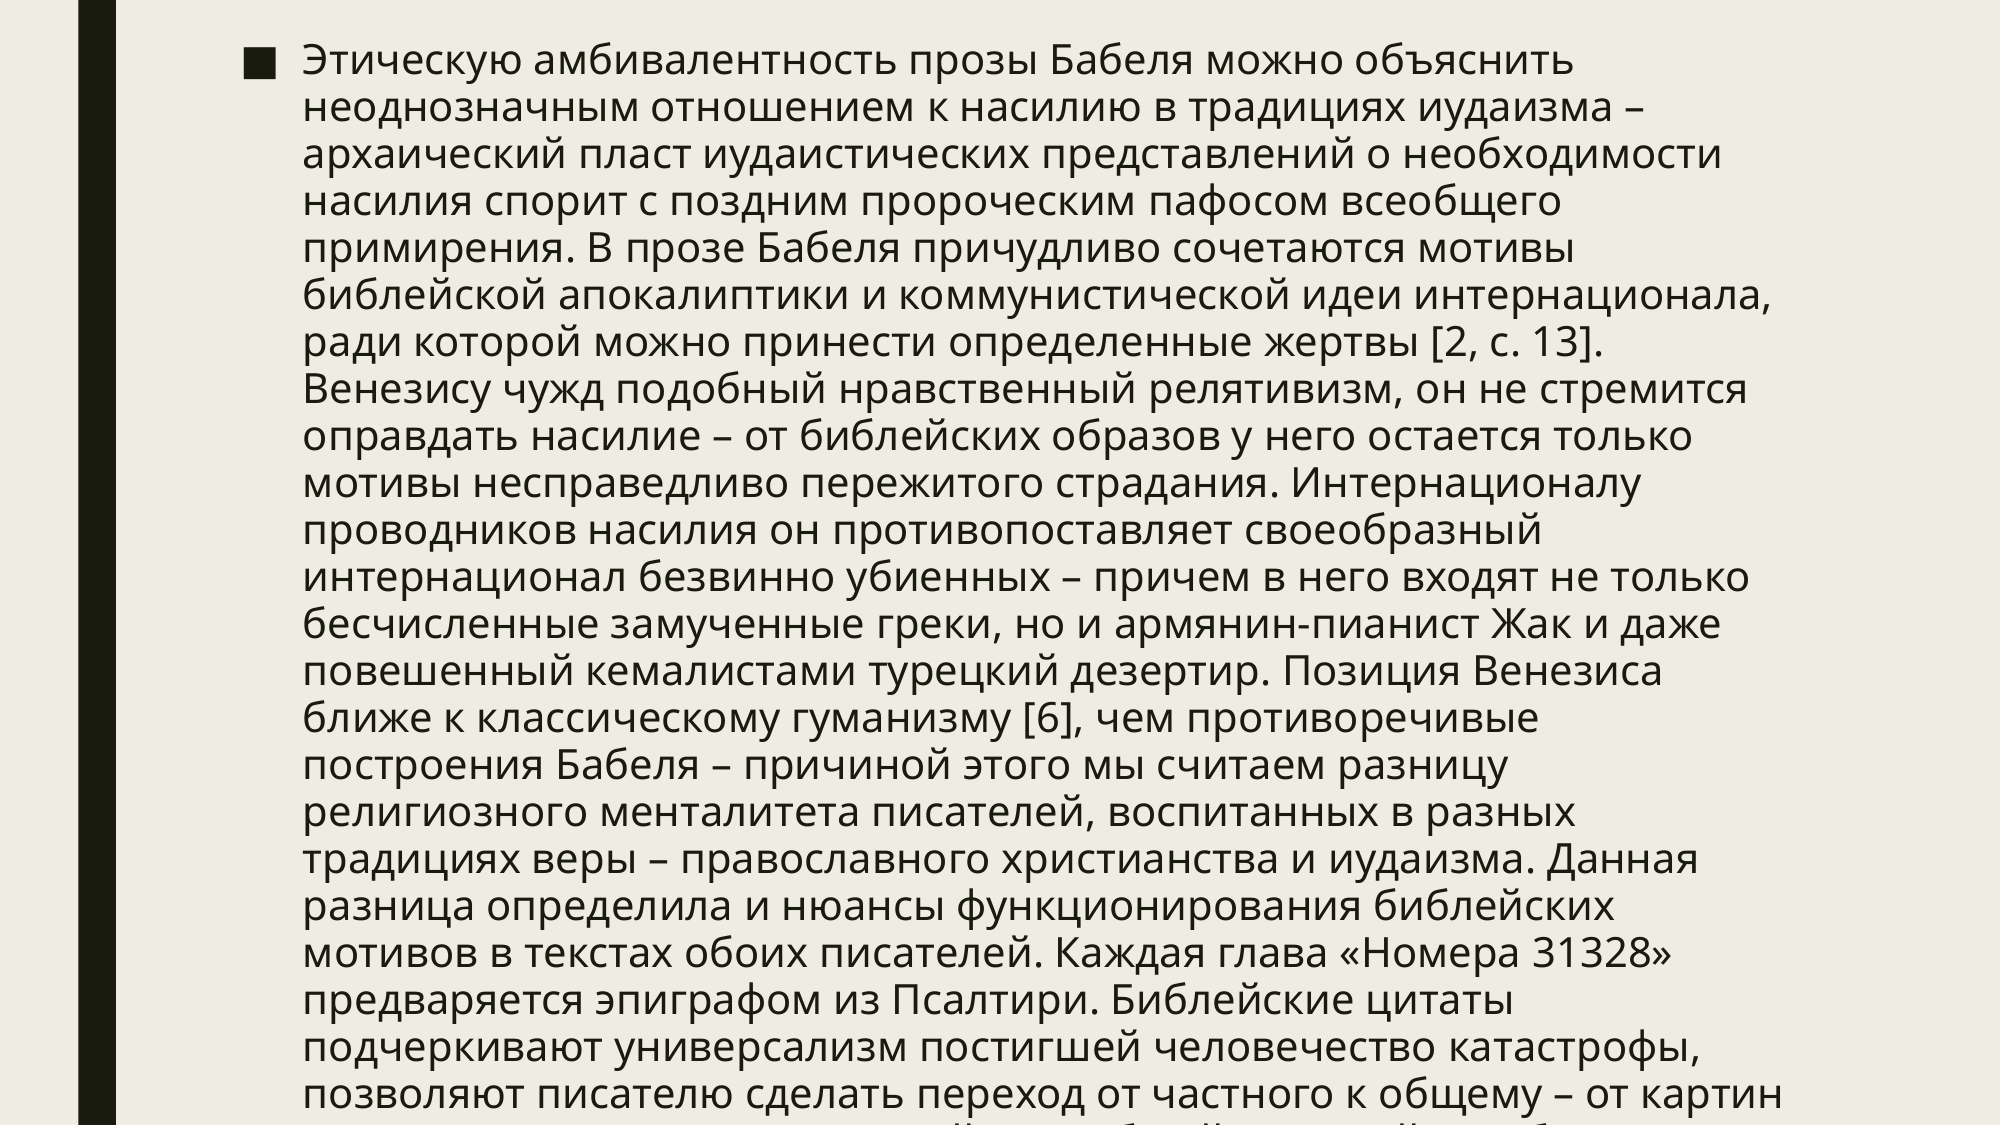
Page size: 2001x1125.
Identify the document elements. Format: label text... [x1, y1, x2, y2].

list Этическую амбивалентность прозы Бабеля можно объяснить неоднозначным отношением к насилию в традициях иудаизма – архаический пласт иудаистических представлений о необходимости насилия спорит с поздним пророческим пафосом всеобщего примирения. В прозе Бабеля причудливо сочетаются мотивы библейской апокалиптики и коммунистической идеи интернационала, ради которой можно принести определенные жертвы [2, с. 13]. Венезису чужд подобный нравственный релятивизм, он не стремится оправдать насилие – от библейских образов у него остается только мотивы несправедливо пережитого страдания. Интернационалу проводников насилия он противопоставляет своеобразный интернационал безвинно убиенных – причем в него входят не только бесчисленные замученные греки, но и армянин-пианист Жак и даже повешенный кемалистами турецкий дезертир. Позиция Венезиса ближе к классическому гуманизму [6], чем противоречивые построения Бабеля – причиной этого мы считаем разницу религиозного менталитета писателей, воспитанных в разных традициях веры – православного христианства и иудаизма. Данная разница определила и нюансы функционирования библейских мотивов в текстах обоих писателей. Каждая глава «Номера 31328» предваряется эпиграфом из Псалтири. Библейские цитаты подчеркивают универсализм постигшей человечество катастрофы, позволяют писателю сделать переход от частного к общему – от картин страдания отдельных личностей к всеобщей мировой скорби. [225, 29, 1800, 1057]
